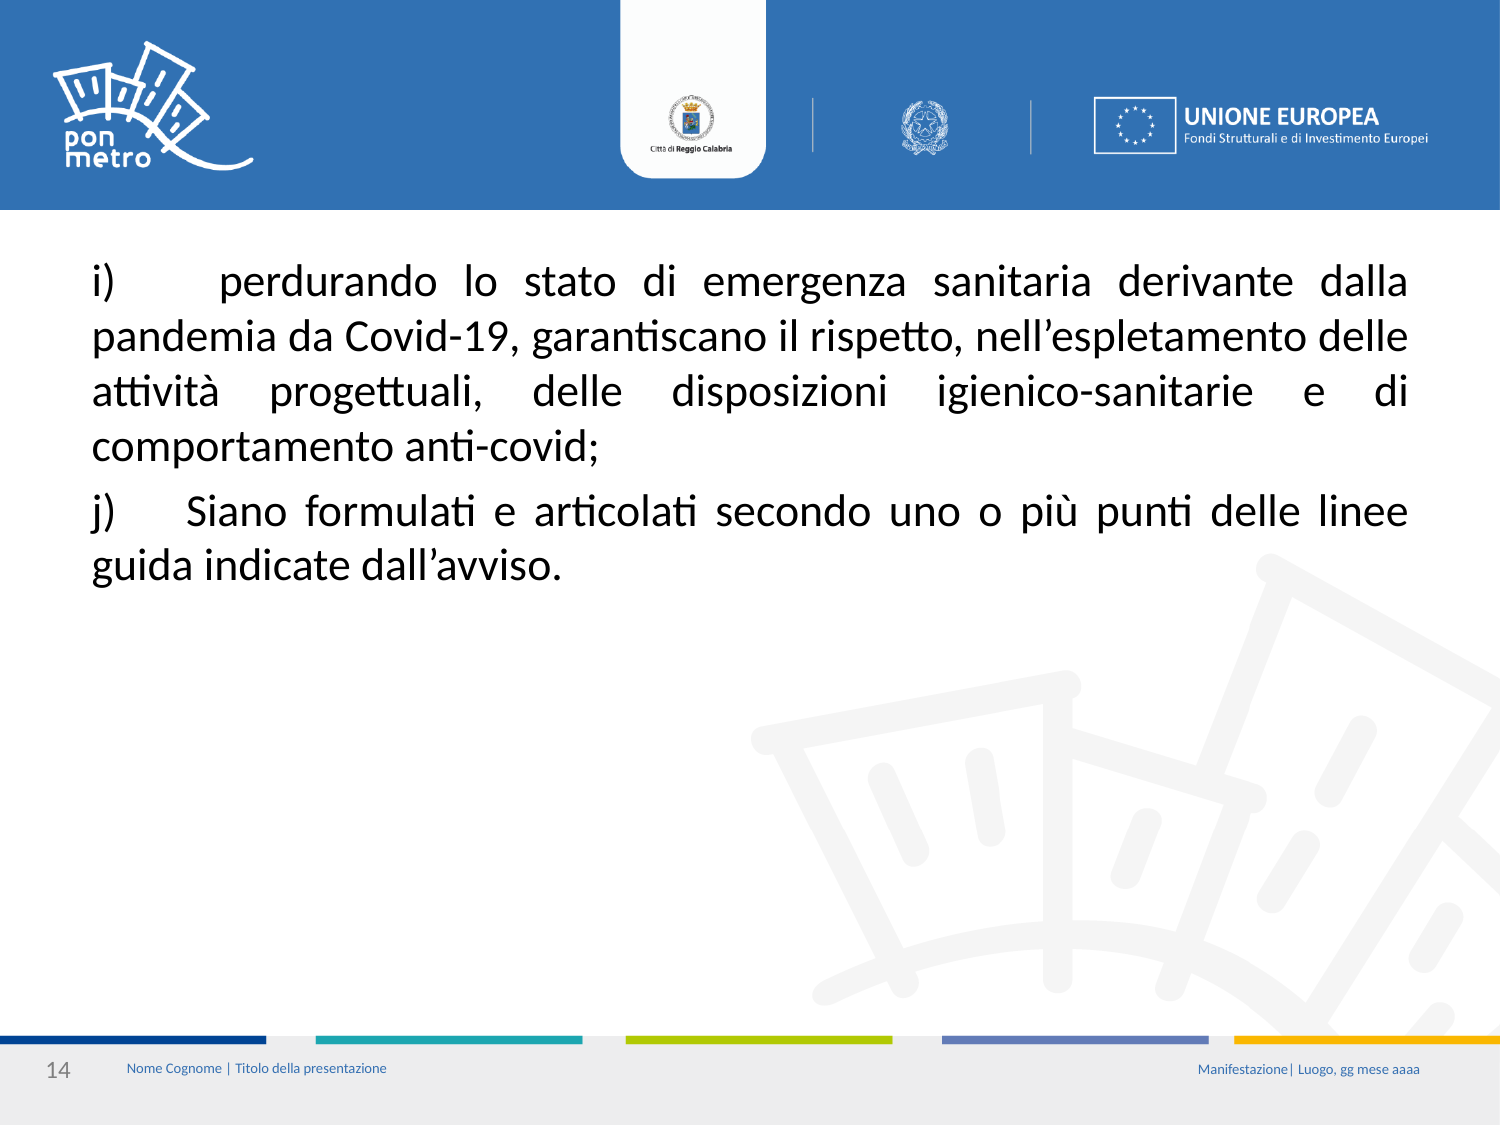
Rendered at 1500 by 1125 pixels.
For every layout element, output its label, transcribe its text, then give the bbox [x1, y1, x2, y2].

picture [0, 0, 1500, 210]
list i) perdurando lo stato di emergenza sanitaria derivante dalla pandemia da Covid-19, garantiscano il rispetto, nell’espletamento delle attività progettuali, delle disposizioni igienico-sanitarie e di comportamento anti-covid; j) Siano formulati e articolati secondo uno o più punti delle linee guida indicate dall’avviso. [76, 243, 1426, 950]
picture [0, 535, 1500, 1125]
